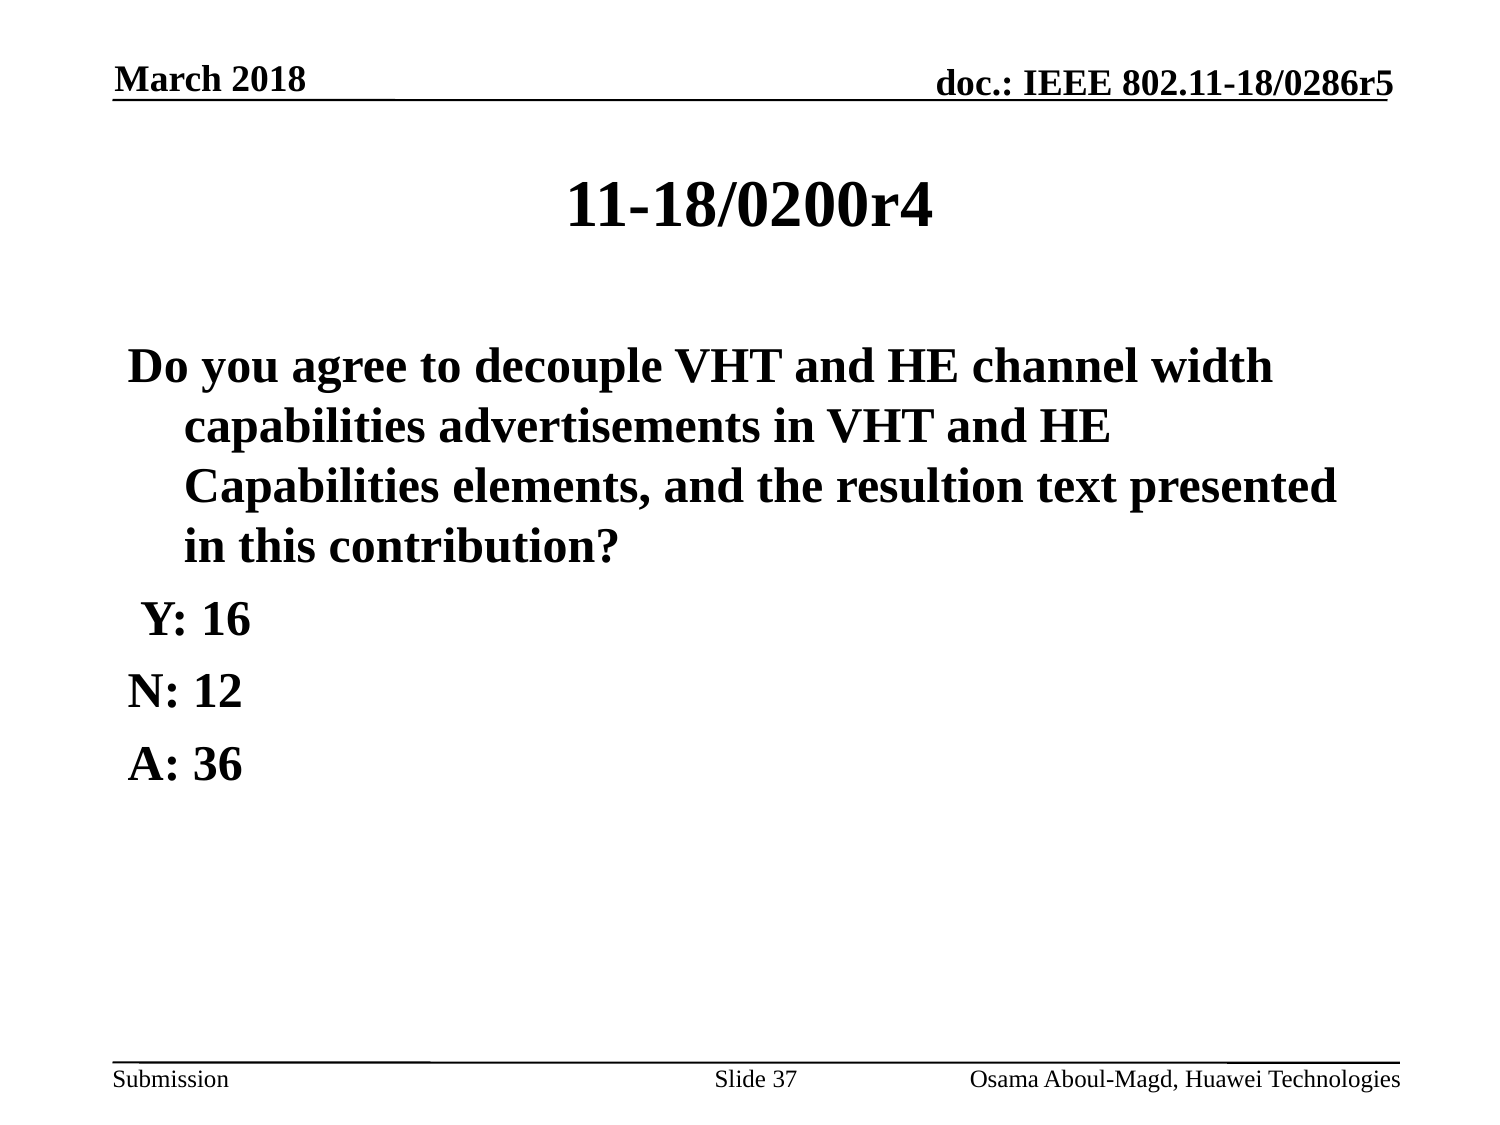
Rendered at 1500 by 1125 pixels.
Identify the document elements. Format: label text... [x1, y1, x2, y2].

slide_number Slide 37 [712, 1061, 800, 1123]
list Do you agree to decouple VHT and HE channel width capabilities advertisements in VHT and HE Capabilities elements, and the resultion text presented in this contribution? Y: 16 N: 12 A: 36 [112, 324, 1388, 1000]
title 11-18/0200r4 [112, 112, 1388, 288]
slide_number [114, 54, 423, 100]
footer Osama Aboul-Magd, Huawei Technologies [878, 1061, 1402, 1093]
